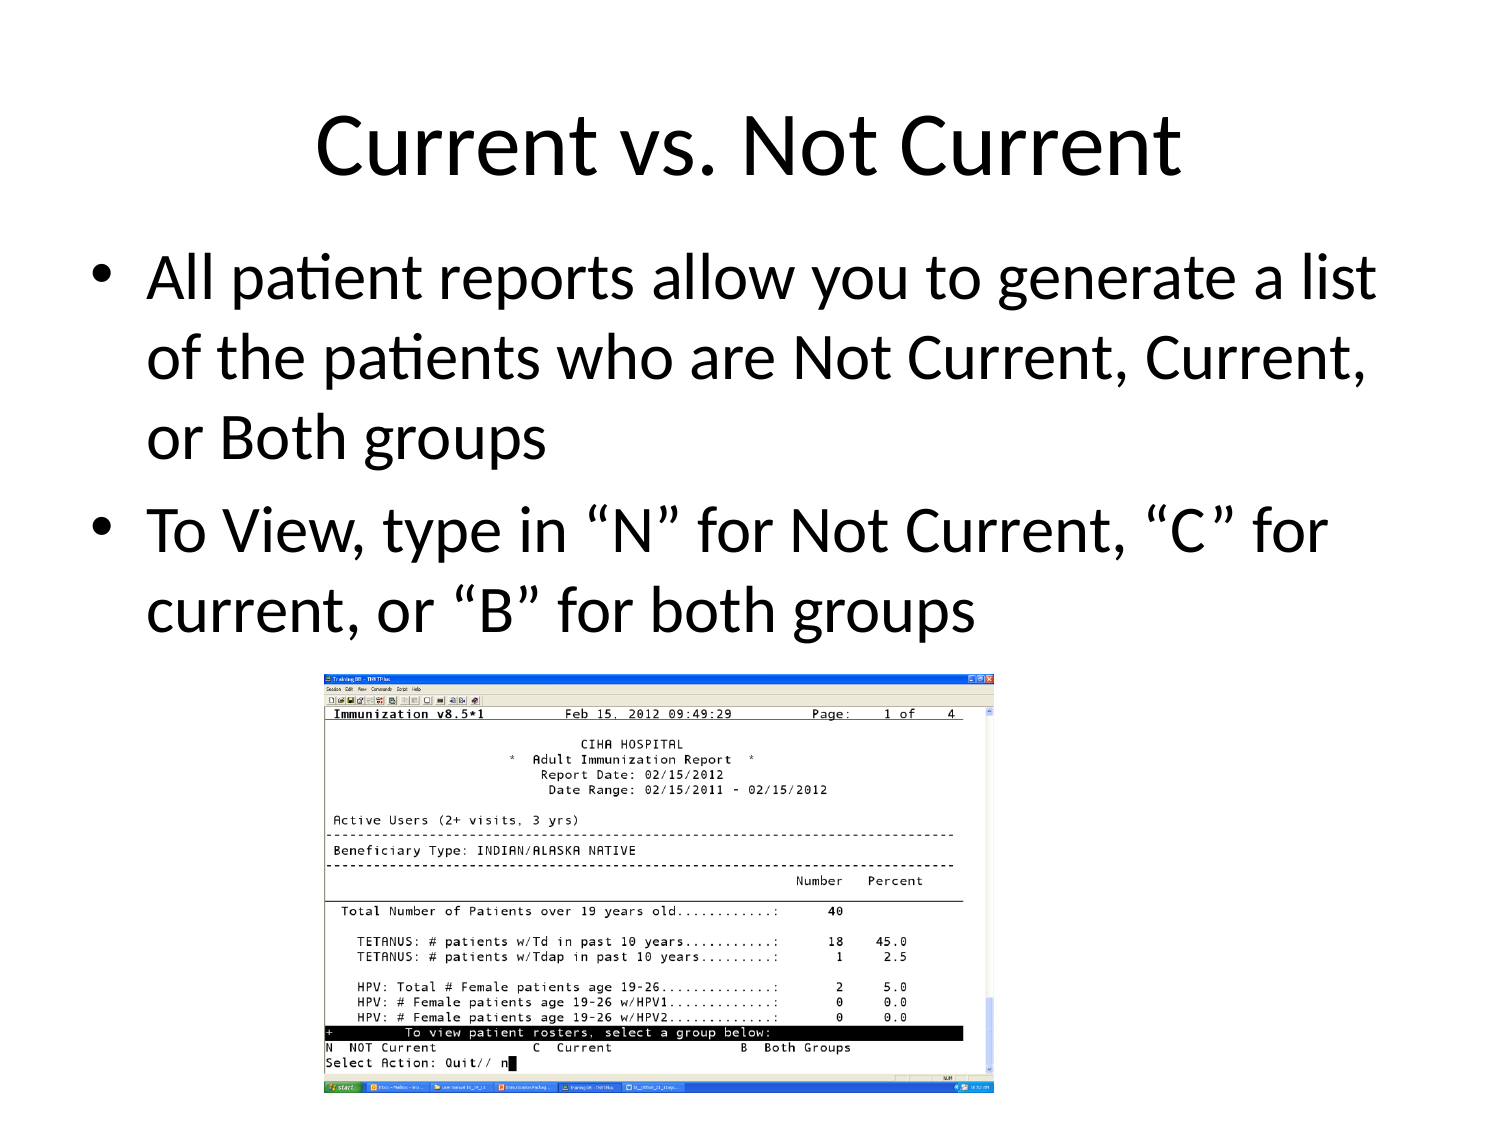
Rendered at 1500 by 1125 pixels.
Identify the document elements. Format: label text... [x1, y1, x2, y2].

list All patient reports allow you to generate a list of the patients who are Not Current, Current, or Both groups To View, type in “N” for Not Current, “C” for current, or “B” for both groups [75, 224, 1425, 968]
picture [324, 674, 994, 1094]
title Current vs. Not Current [75, 45, 1425, 224]
